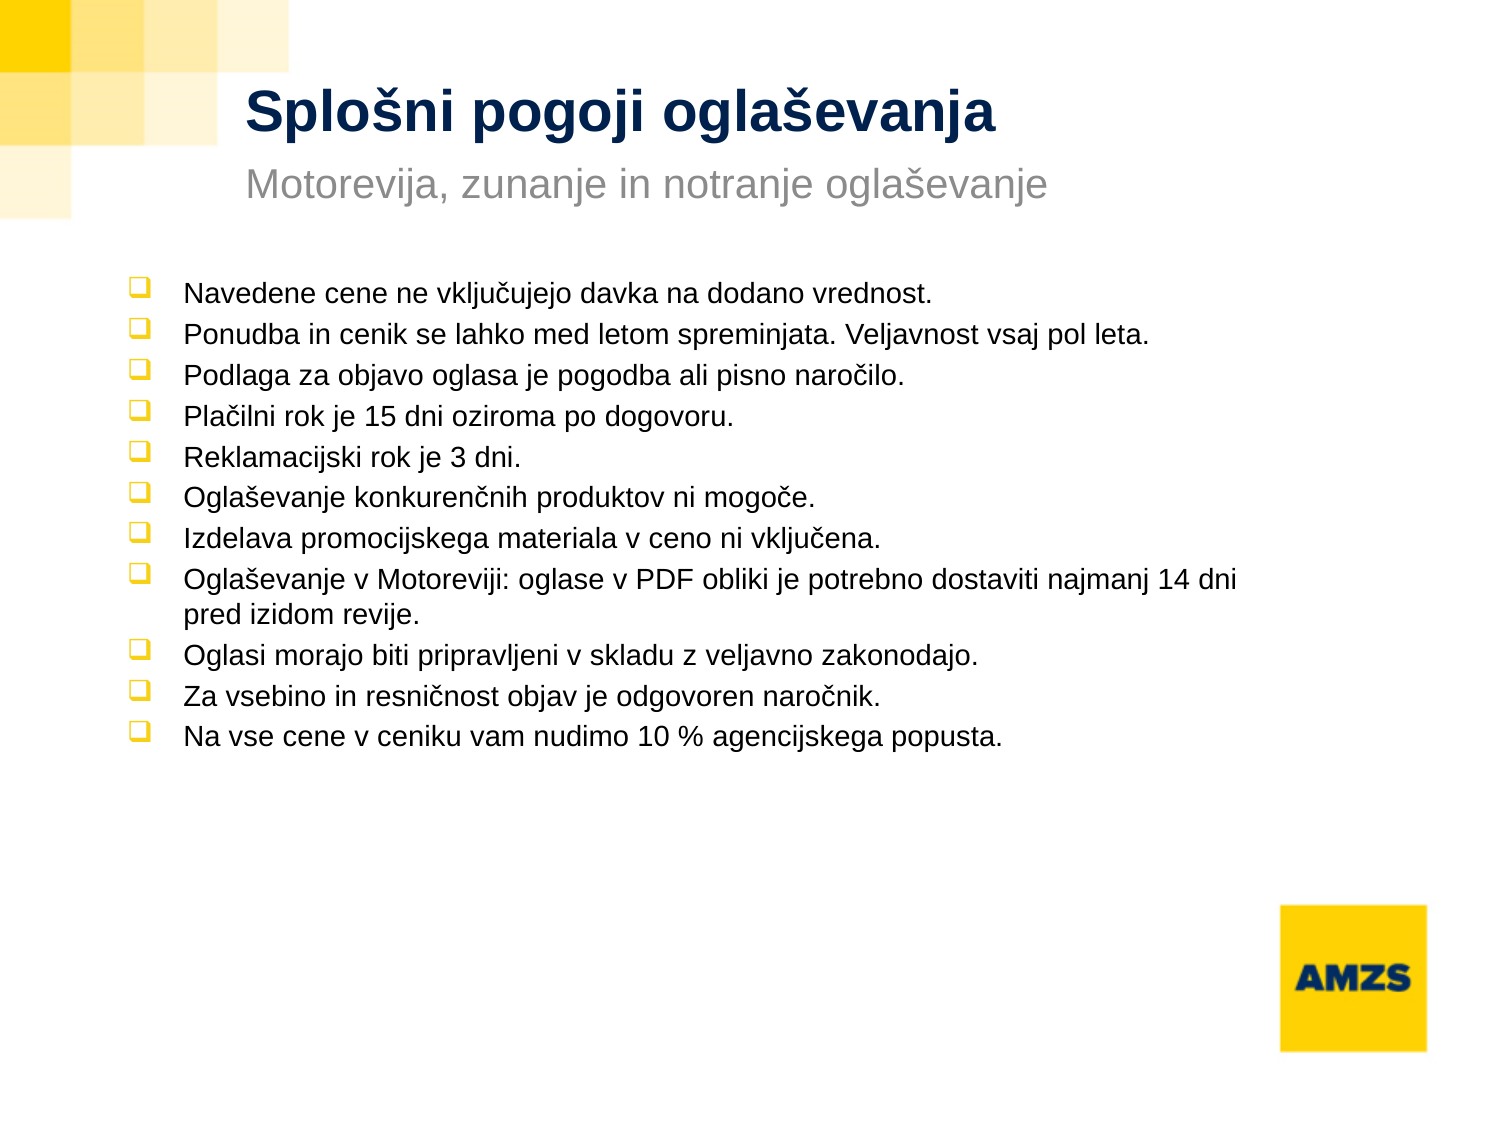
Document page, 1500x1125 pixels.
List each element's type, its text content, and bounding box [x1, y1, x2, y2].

subtitle Motorevija, zunanje in notranje oglaševanje [230, 149, 1376, 220]
text_box Navedene cene ne vključujejo davka na dodano vrednost. Ponudba in cenik se lahko med letom spreminjata. Veljavnost vsaj pol leta. Podlaga za objavo oglasa je pogodba ali pisno naročilo. Plačilni rok je 15 dni oziroma po dogovoru. Reklamacijski rok je 3 dni. Oglaševanje konkurenčnih produktov ni mogoče. Izdelava promocijskega materiala v ceno ni vključena. Oglaševanje v Motoreviji: oglase v PDF obliki je potrebno dostaviti najmanj 14 dni pred izidom revije. Oglasi morajo biti pripravljeni v skladu z veljavno zakonodajo. Za vsebino in resničnost objav je odgovoren naročnik. Na vse cene v ceniku vam nudimo 10 % agencijskega popusta. [112, 267, 1270, 787]
title Splošni pogoji oglaševanja [230, 66, 1376, 149]
picture [0, 0, 1500, 1125]
